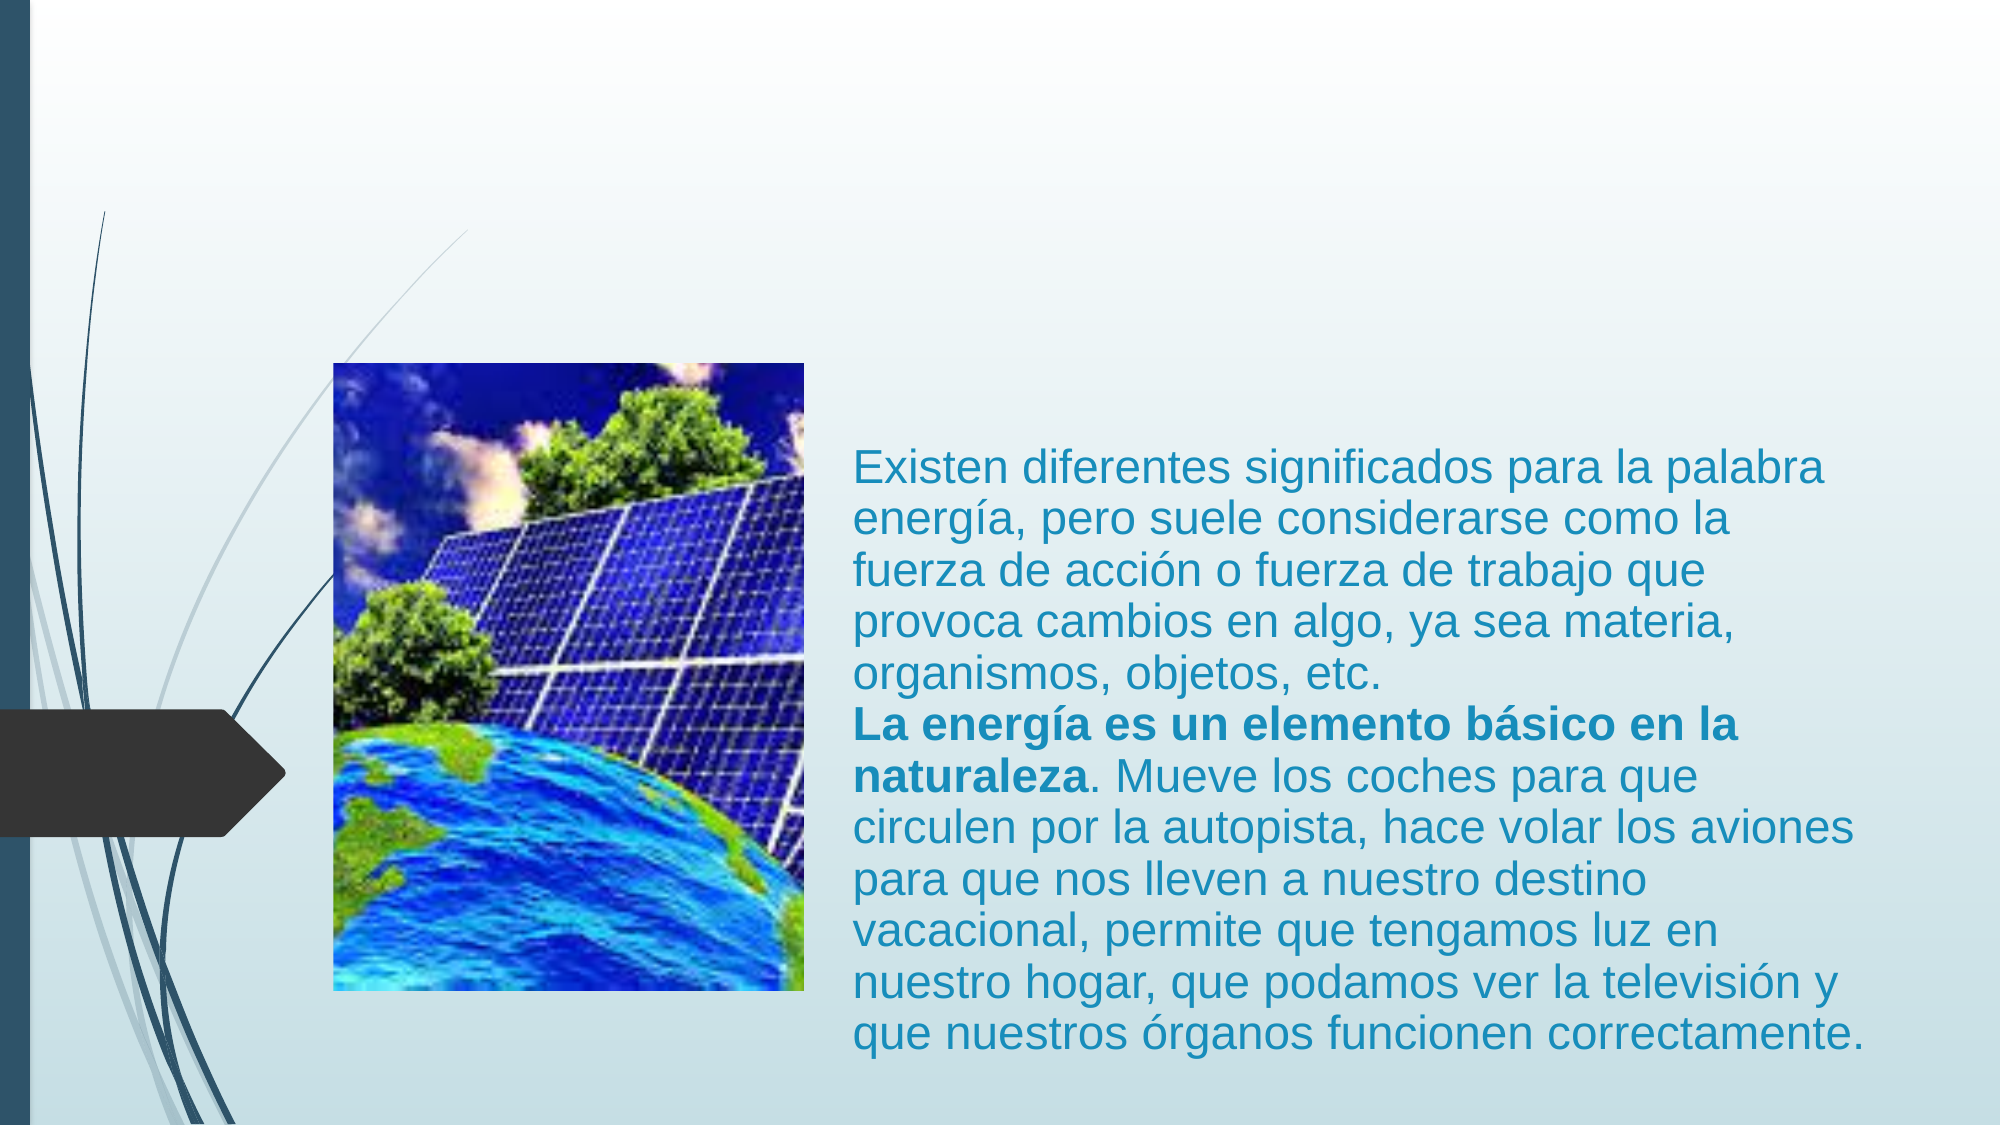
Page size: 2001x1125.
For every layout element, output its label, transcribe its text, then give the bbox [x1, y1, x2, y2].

picture [333, 363, 805, 991]
title Existen diferentes significados para la palabra energía, pero suele considerarse como la fuerza de acción o fuerza de trabajo que provoca cambios en algo, ya sea materia, organismos, objetos, etc. La energía es un elemento básico en la naturaleza. Mueve los coches para que circulen por la autopista, hace volar los aviones para que nos lleven a nuestro destino vacacional, permite que tengamos luz en nuestro hogar, que podamos ver la televisión y que nuestros órganos funcionen correctamente. [837, 107, 1888, 1125]
